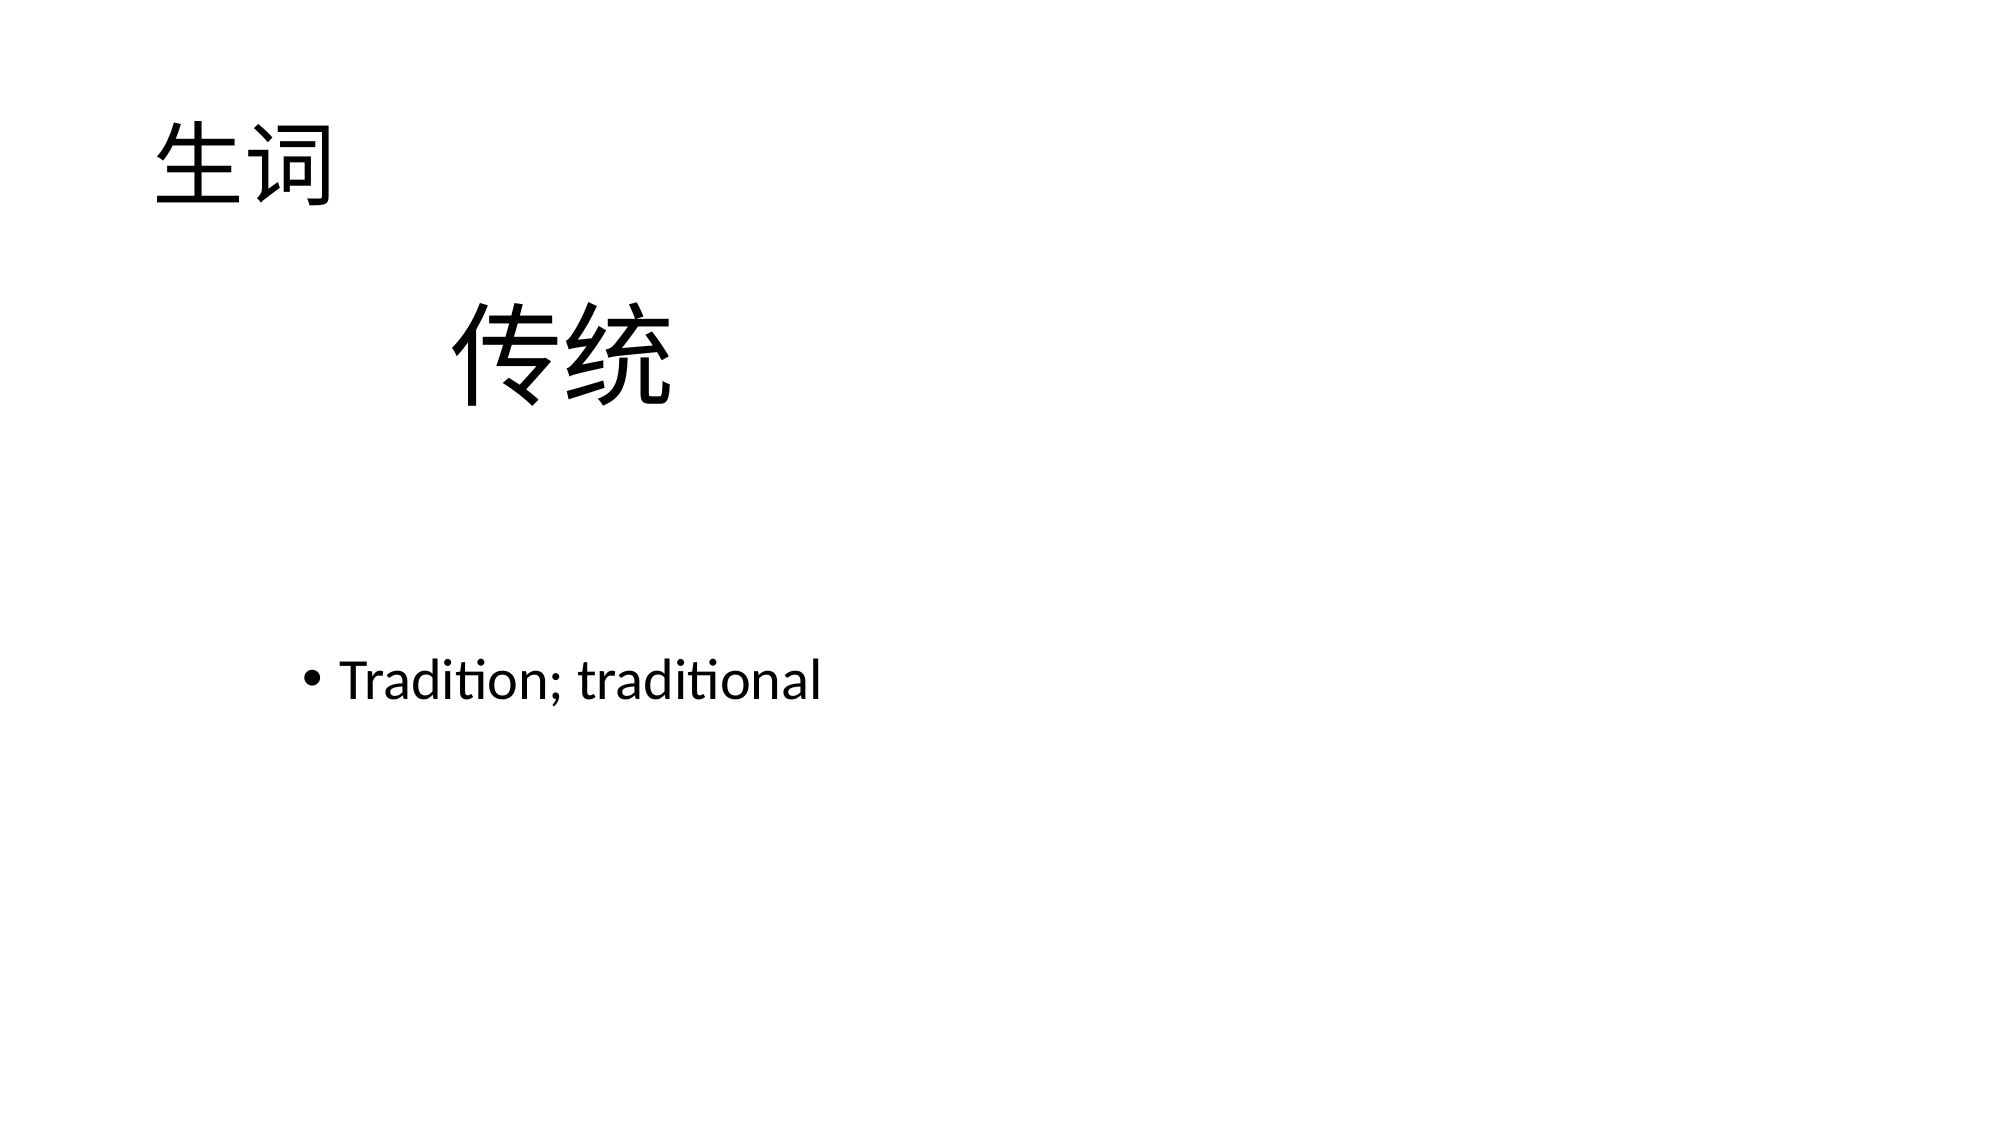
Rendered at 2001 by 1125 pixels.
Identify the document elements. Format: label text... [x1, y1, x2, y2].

title 生词 [137, 59, 1863, 278]
list Tradition; traditional [137, 299, 988, 1014]
text_box 传统 [434, 277, 691, 428]
